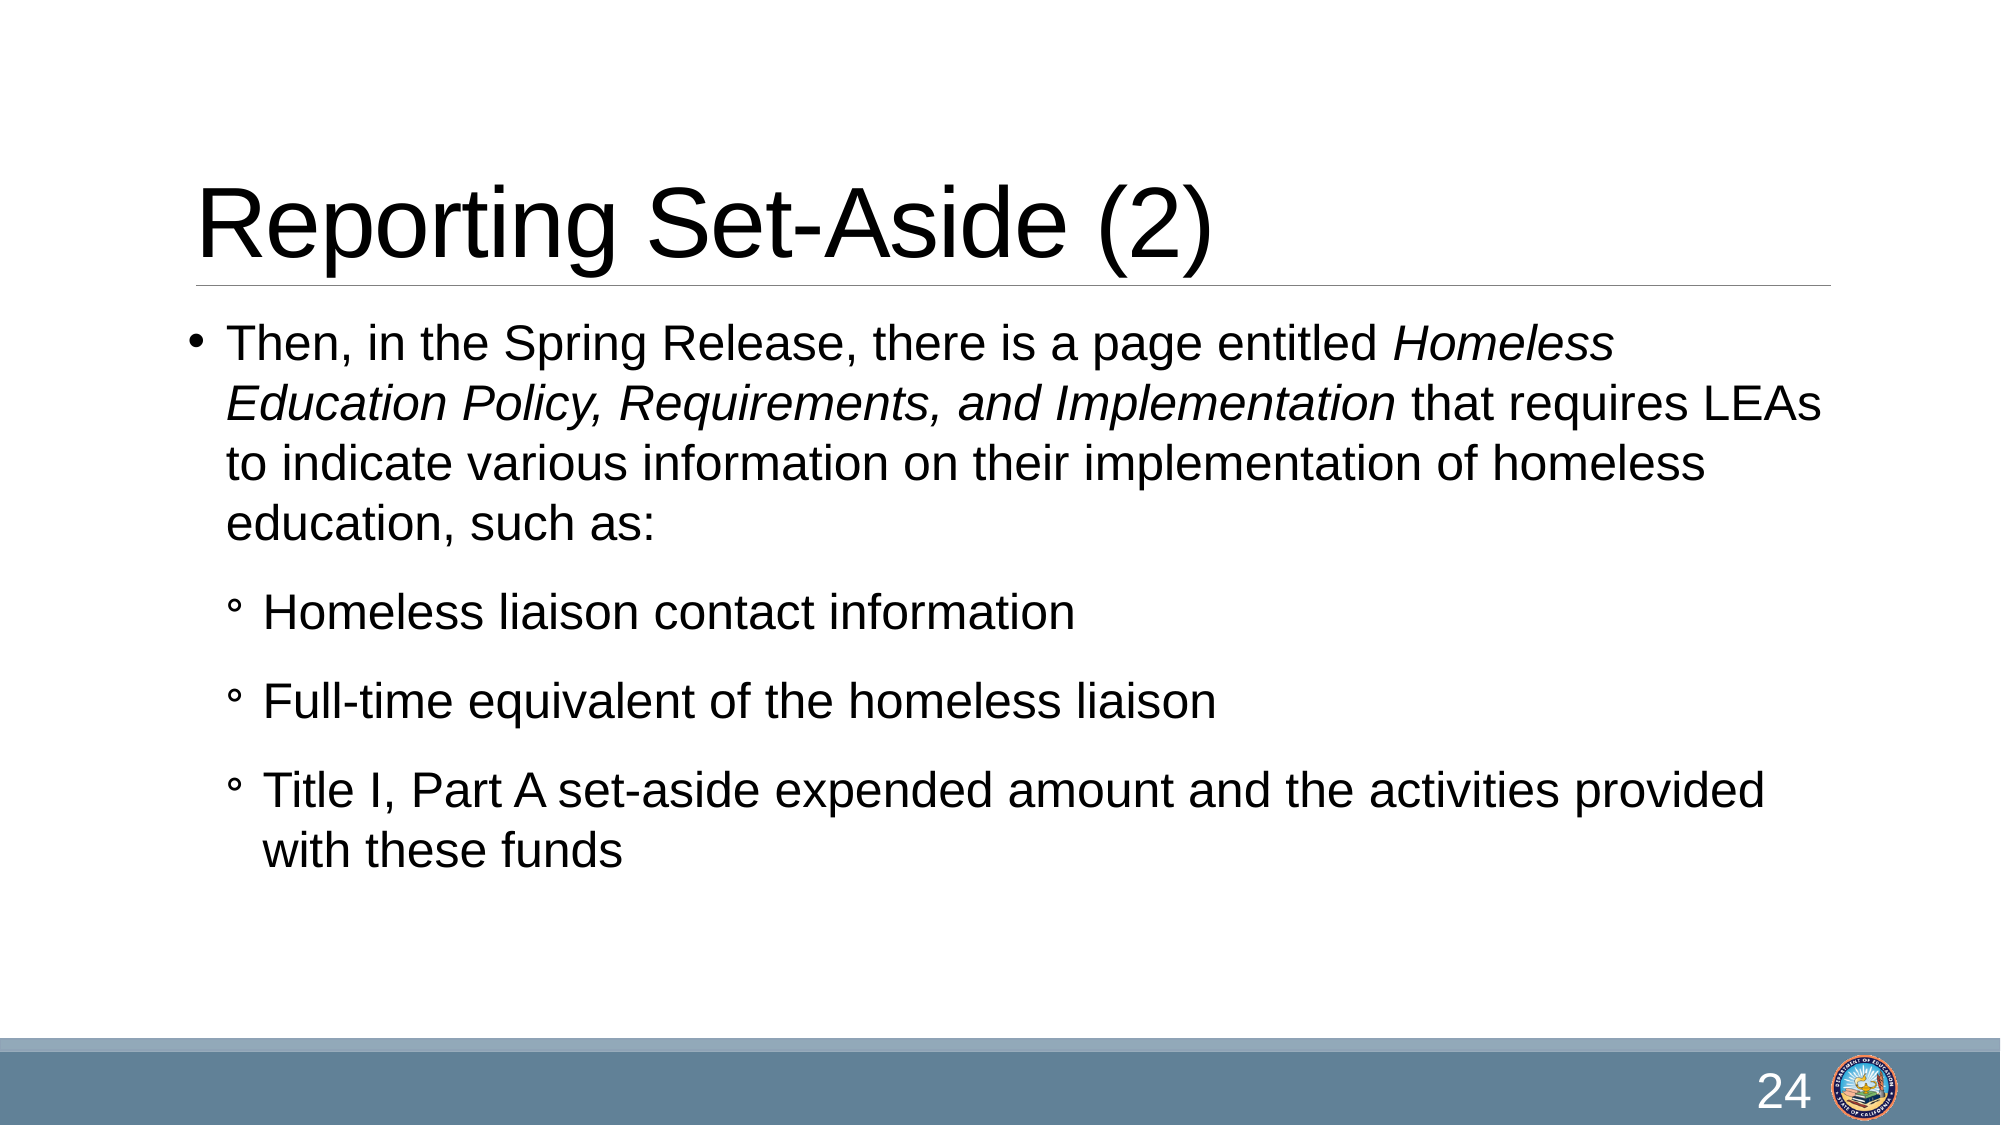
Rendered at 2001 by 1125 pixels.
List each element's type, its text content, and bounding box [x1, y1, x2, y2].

slide_number 24 [1611, 1059, 1827, 1119]
title Reporting Set-Aside (2) [180, 47, 1830, 285]
list Then, in the Spring Release, there is a page entitled Homeless Education Policy, Requirements, and Implementation that requires LEAs to indicate various information on their implementation of homeless education, such as: Homeless liaison contact information Full-time equivalent of the homeless liaison Title I, Part A set-aside expended amount and the activities provided with these funds [180, 302, 1830, 1018]
picture [1831, 1055, 1899, 1122]
